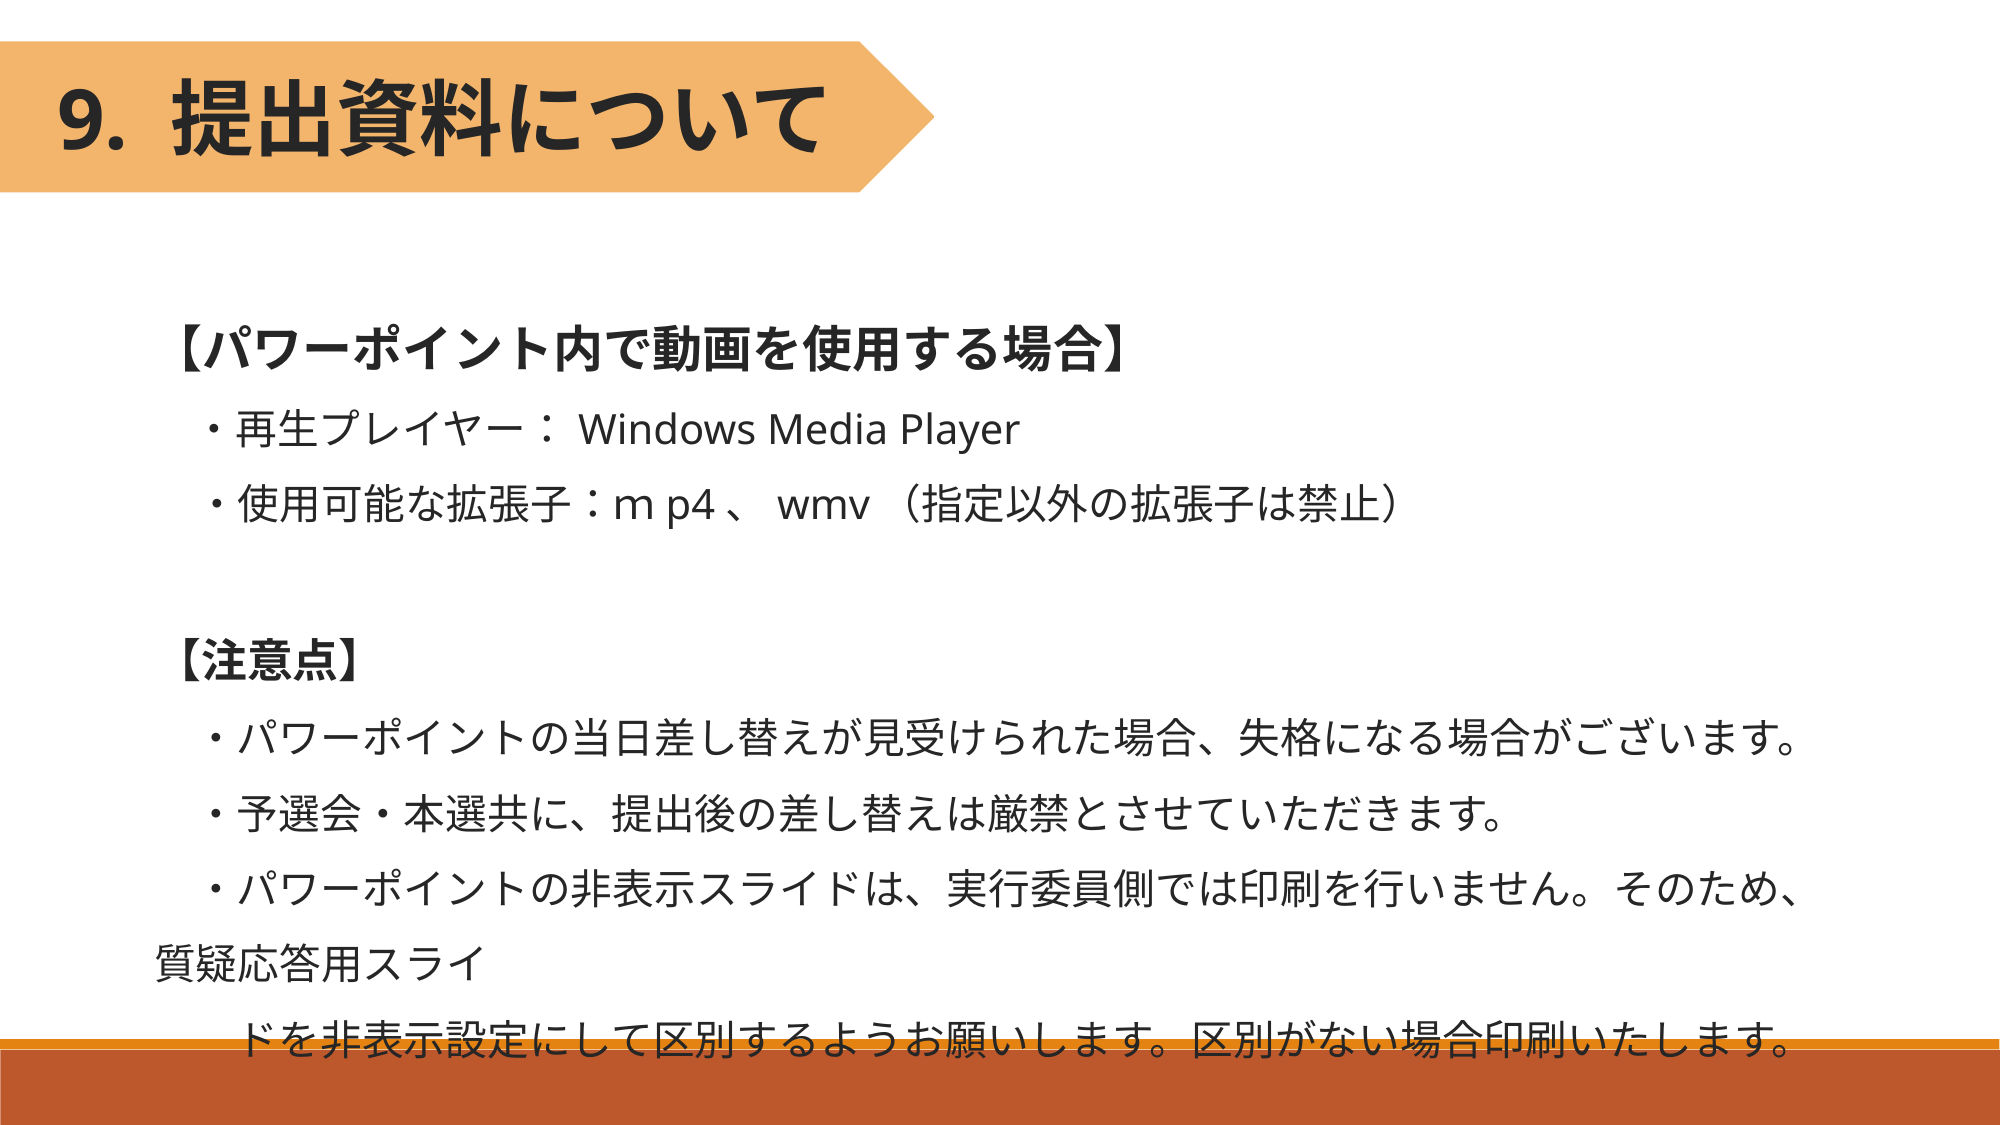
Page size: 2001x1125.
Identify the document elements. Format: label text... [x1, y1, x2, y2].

text_box 【パワーポイント内で動画を使用する場合】 ・再生プレイヤー：Windows Media Player ・使用可能な拡張子：ｍp4、wmv（指定以外の拡張子は禁止） 【注意点】 ・パワーポイントの当日差し替えが見受けられた場合、失格になる場合がございます。 ・予選会・本選共に、提出後の差し替えは厳禁とさせていただきます。 ・パワーポイントの非表示スライドは、実行委員側では印刷を行いません。そのため、質疑応答用スライ ドを非表示設定にして区別するようお願いします。区別がない場合印刷いたします。 [114, 279, 1846, 1072]
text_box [0, 42, 934, 192]
